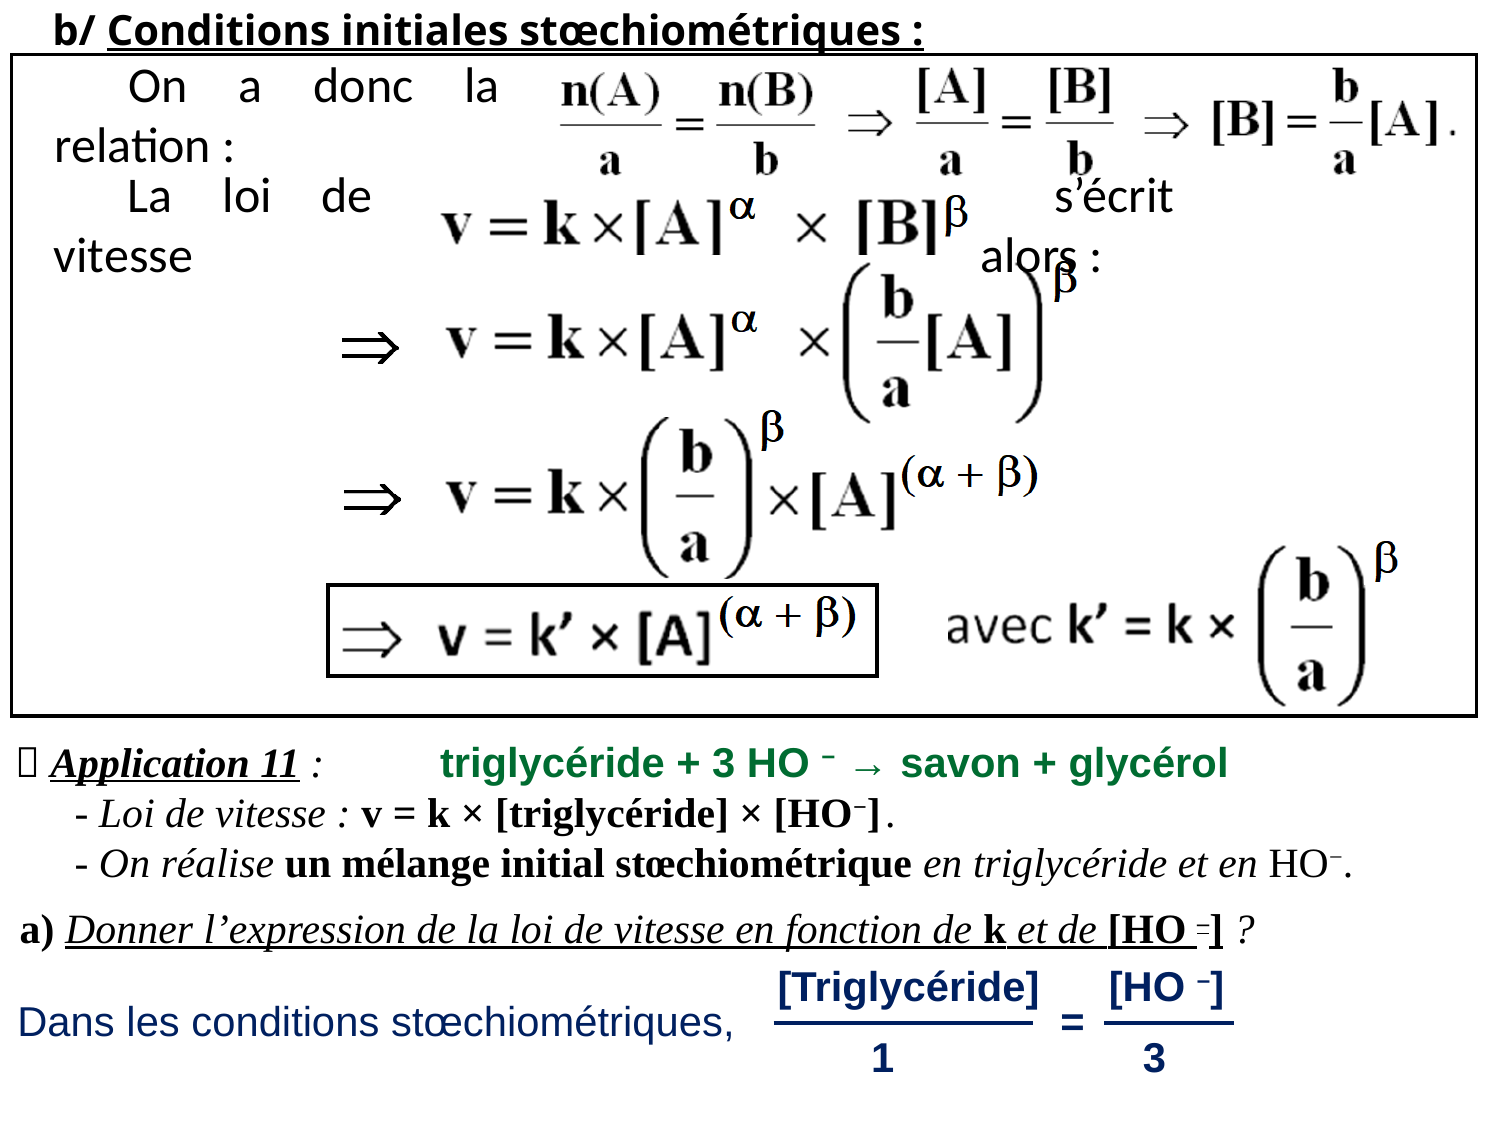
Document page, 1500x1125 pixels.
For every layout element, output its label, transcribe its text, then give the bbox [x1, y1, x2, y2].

text_box 3 [1128, 1032, 1182, 1088]
text_box a) Donner l’expression de la loi de vitesse en fonction de k et de [HO –] ? [4, 894, 1271, 960]
text_box [HO –] [1093, 952, 1240, 1018]
text_box La loi de vitesse [38, 184, 388, 260]
text_box [Triglycéride] [762, 952, 1055, 1018]
picture [1139, 62, 1459, 183]
text_box s’écrit alors : [982, 184, 1250, 260]
picture [548, 58, 822, 181]
picture [844, 62, 1117, 180]
text_box = [1045, 987, 1100, 1053]
picture [336, 191, 1412, 717]
text_box  Application 11 : triglycéride + 3 HO − → savon + glycérol - Loi de vitesse : v = k × [triglycéride] × [HO−] . - On réalise un mélange initial stœchiométrique en triglycéride et en HO−. [0, 728, 1500, 894]
text_box [11, 54, 1477, 716]
text_box 1 [856, 1032, 910, 1088]
text_box b/ Conditions initiales stœchiométriques : [37, 0, 939, 54]
picture [324, 580, 881, 680]
text_box Dans les conditions stœchiométriques, [2, 987, 762, 1053]
